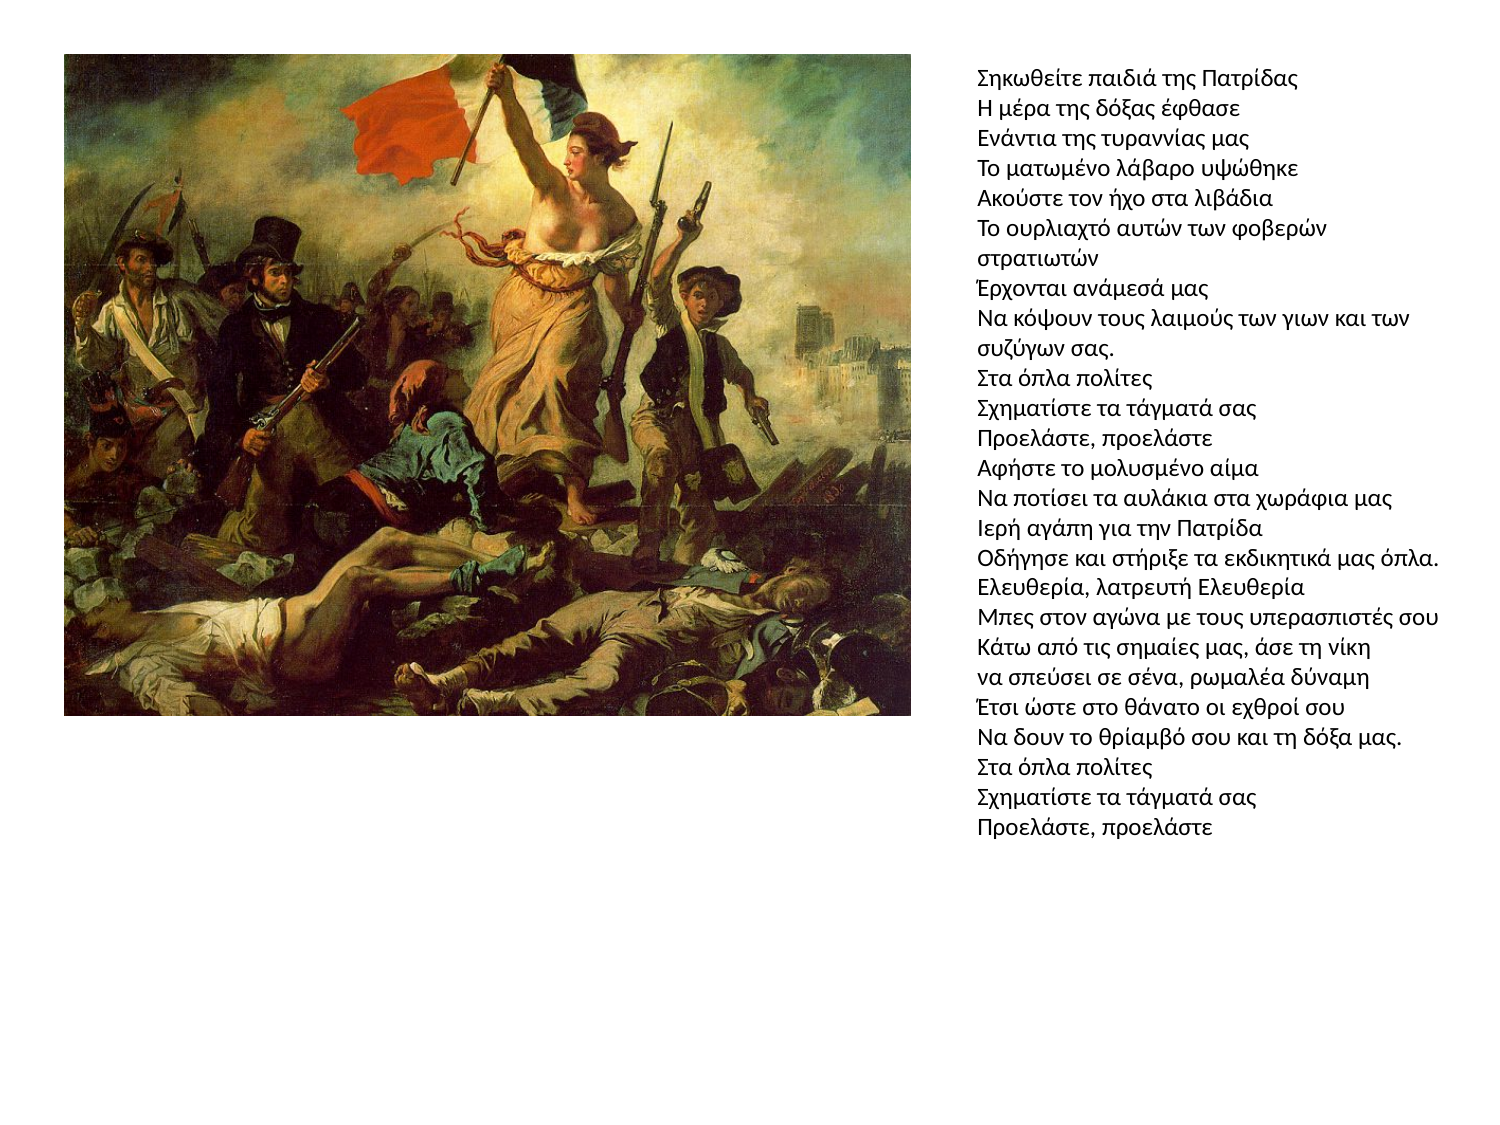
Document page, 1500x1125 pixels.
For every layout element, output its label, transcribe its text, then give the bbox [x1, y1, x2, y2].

text_box Σηκωθείτε παιδιά της Πατρίδας Η μέρα της δόξας έφθασε Ενάντια της τυραννίας μας Το ματωμένο λάβαρο υψώθηκε Ακούστε τον ήχο στα λιβάδια Το ουρλιαχτό αυτών των φοβερών στρατιωτών Έρχονται ανάμεσά μας Να κόψουν τους λαιμούς των γιων και των συζύγων σας. Στα όπλα πολίτες Σχηματίστε τα τάγματά σας Προελάστε, προελάστε Αφήστε το μολυσμένο αίμα Να ποτίσει τα αυλάκια στα χωράφια μας Ιερή αγάπη για την Πατρίδα Οδήγησε και στήριξε τα εκδικητικά μας όπλα. Ελευθερία, λατρευτή Ελευθερία Μπες στον αγώνα με τους υπερασπιστές σου Κάτω από τις σημαίες μας, άσε τη νίκη να σπεύσει σε σένα, ρωμαλέα δύναμη Έτσι ώστε στο θάνατο οι εχθροί σου Να δουν το θρίαμβό σου και τη δόξα μας. Στα όπλα πολίτες Σχηματίστε τα τάγματά σας Προελάστε, προελάστε [962, 54, 1459, 878]
picture [64, 54, 911, 717]
